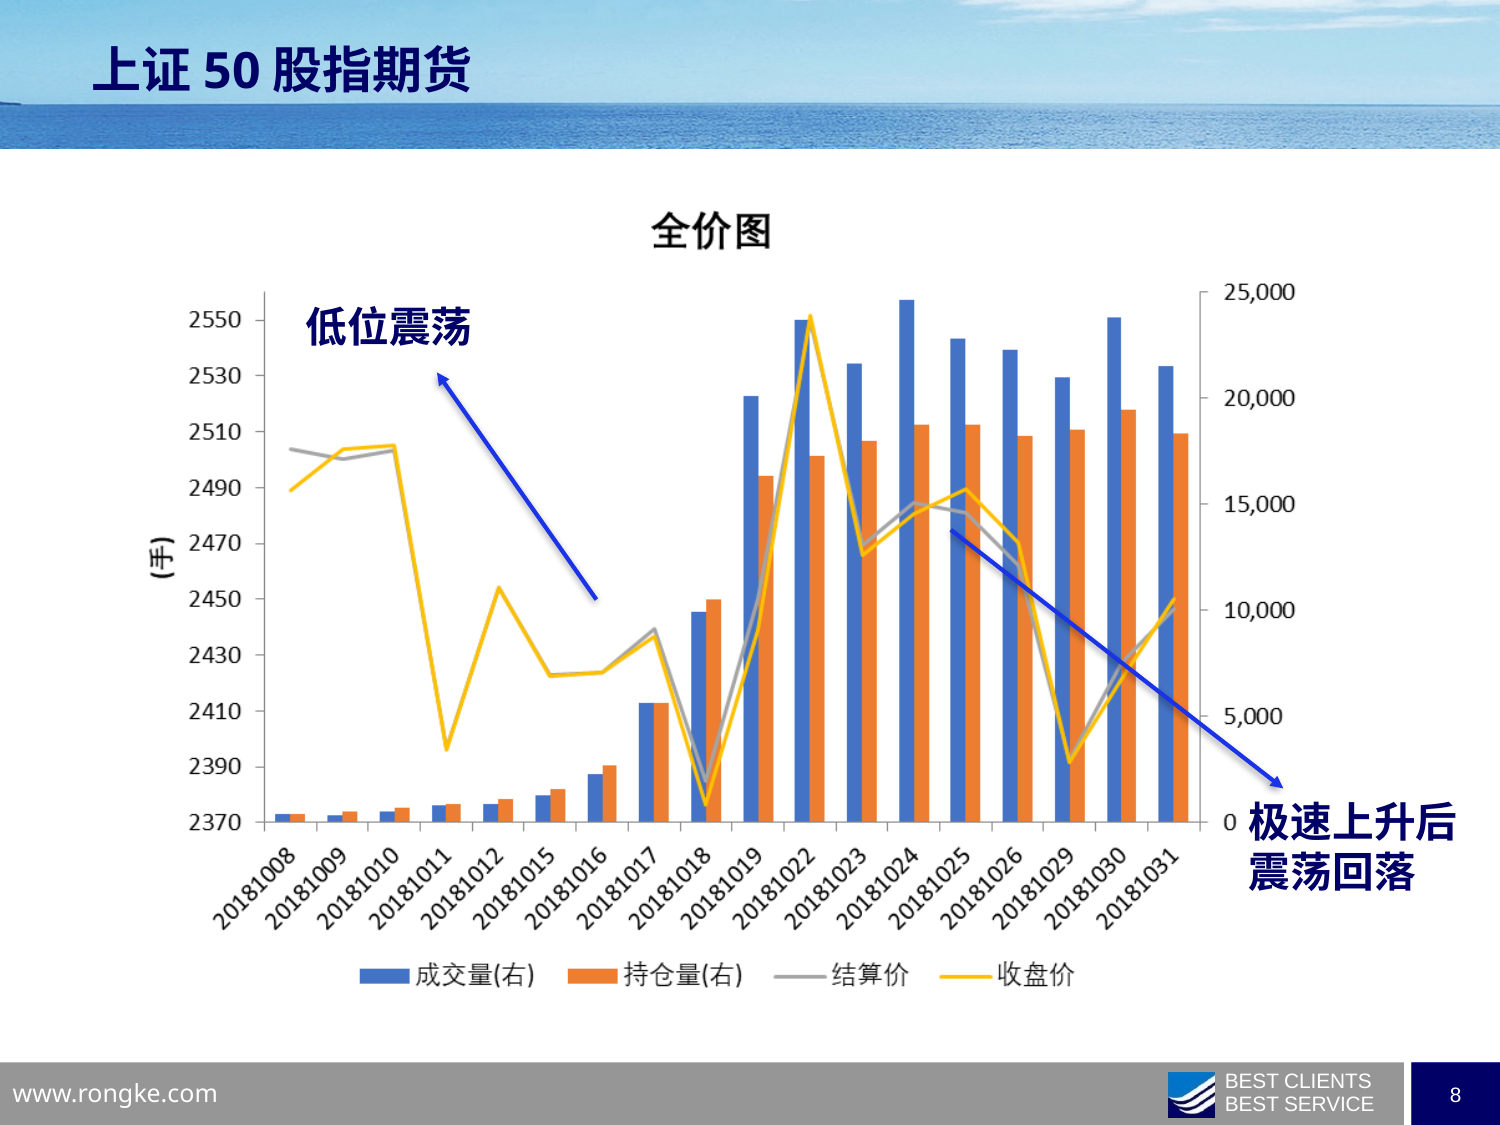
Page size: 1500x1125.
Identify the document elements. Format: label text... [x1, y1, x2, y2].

picture [111, 184, 1313, 1015]
picture [0, 0, 1500, 149]
picture [1168, 1072, 1215, 1118]
title 上证50股指期货 [76, 31, 1427, 219]
text_box 极速上升后震荡回落 [1318, 788, 1497, 904]
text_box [950, 529, 1284, 789]
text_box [436, 372, 597, 600]
